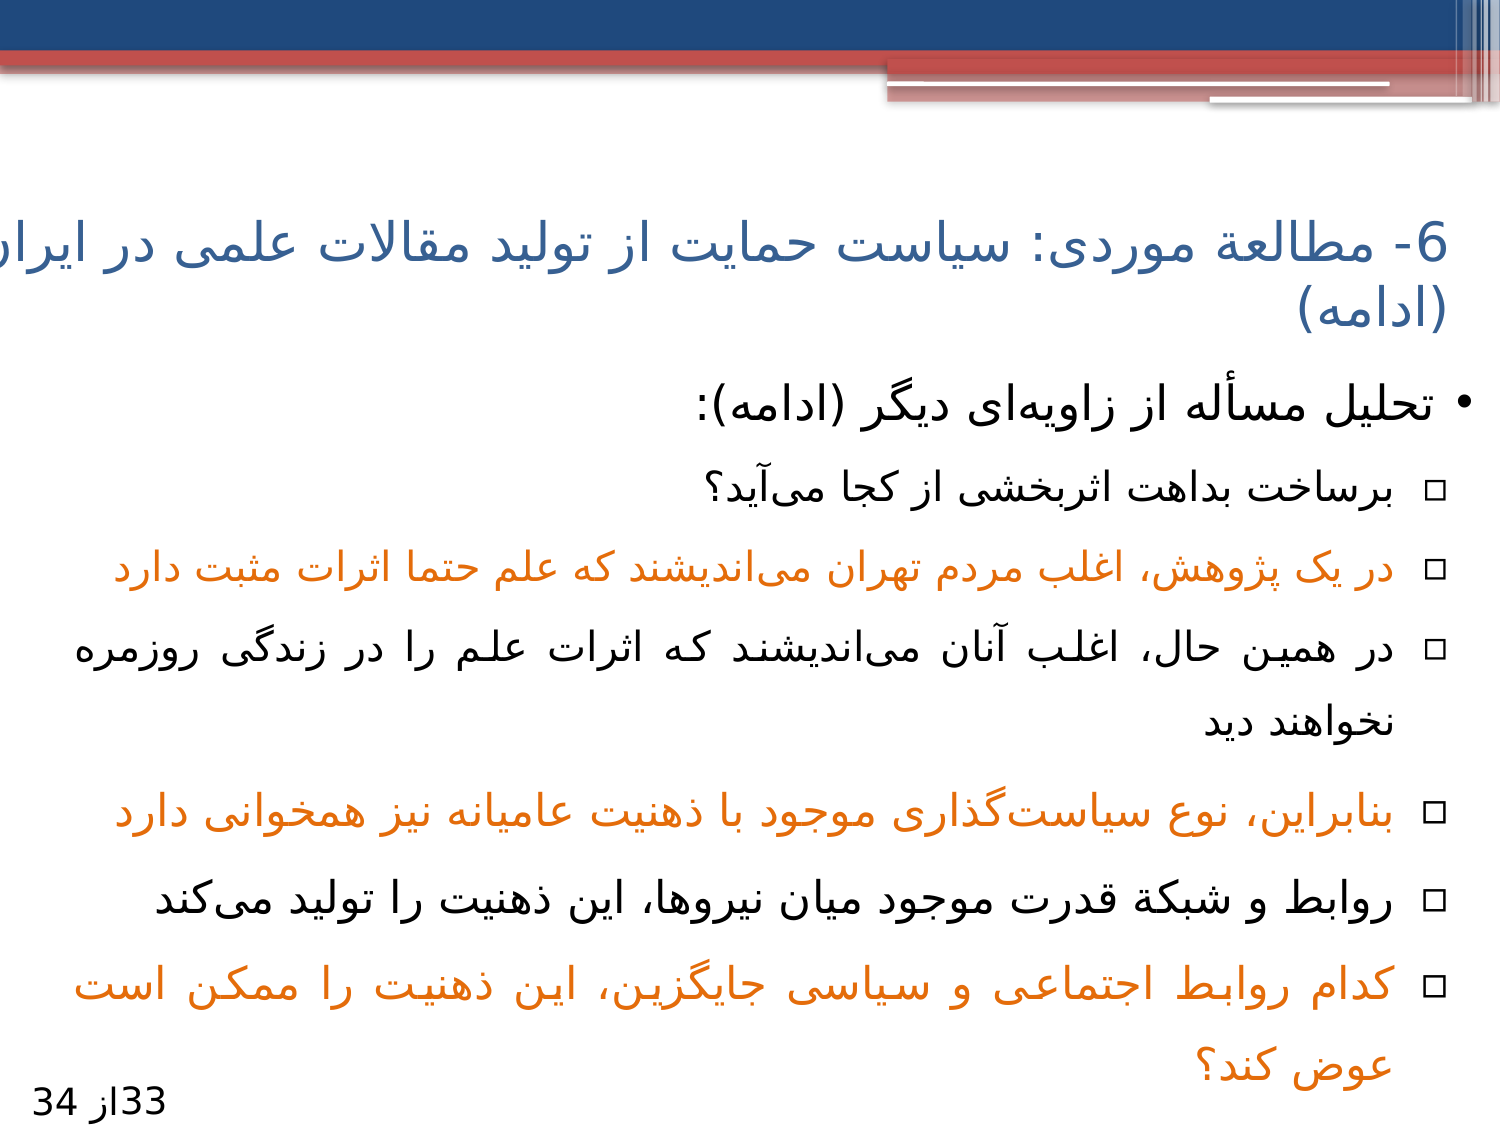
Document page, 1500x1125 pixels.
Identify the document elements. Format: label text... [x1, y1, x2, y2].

list تحلیل مسأله از زاویه‌ای دیگر (ادامه): برساخت بداهت اثربخشی از کجا می‌آید؟ در یک پژوهش، اغلب مردم تهران می‌اندیشند که علم حتما اثرات مثبت دارد در همین حال، اغلب آنان می‌اندیشند که اثرات علم را در زندگی روزمره نخواهند دید بنابراین، نوع سیاست‌گذاری موجود با ذهنیت عامیانه نیز همخوانی دارد روابط و شبکة قدرت موجود میان نیروها، این ذهنیت را تولید می‌کند کدام روابط اجتماعی و سیاسی جایگزین، این ذهنیت را ممکن است عوض کند؟ [53, 335, 1500, 1106]
title 6- مطالعة موردی: سیاست حمایت از تولید مقالات علمی در ایران (ادامه) [0, 184, 1465, 360]
slide_number 33 [81, 1069, 207, 1125]
footer از 34 [0, 1070, 184, 1125]
